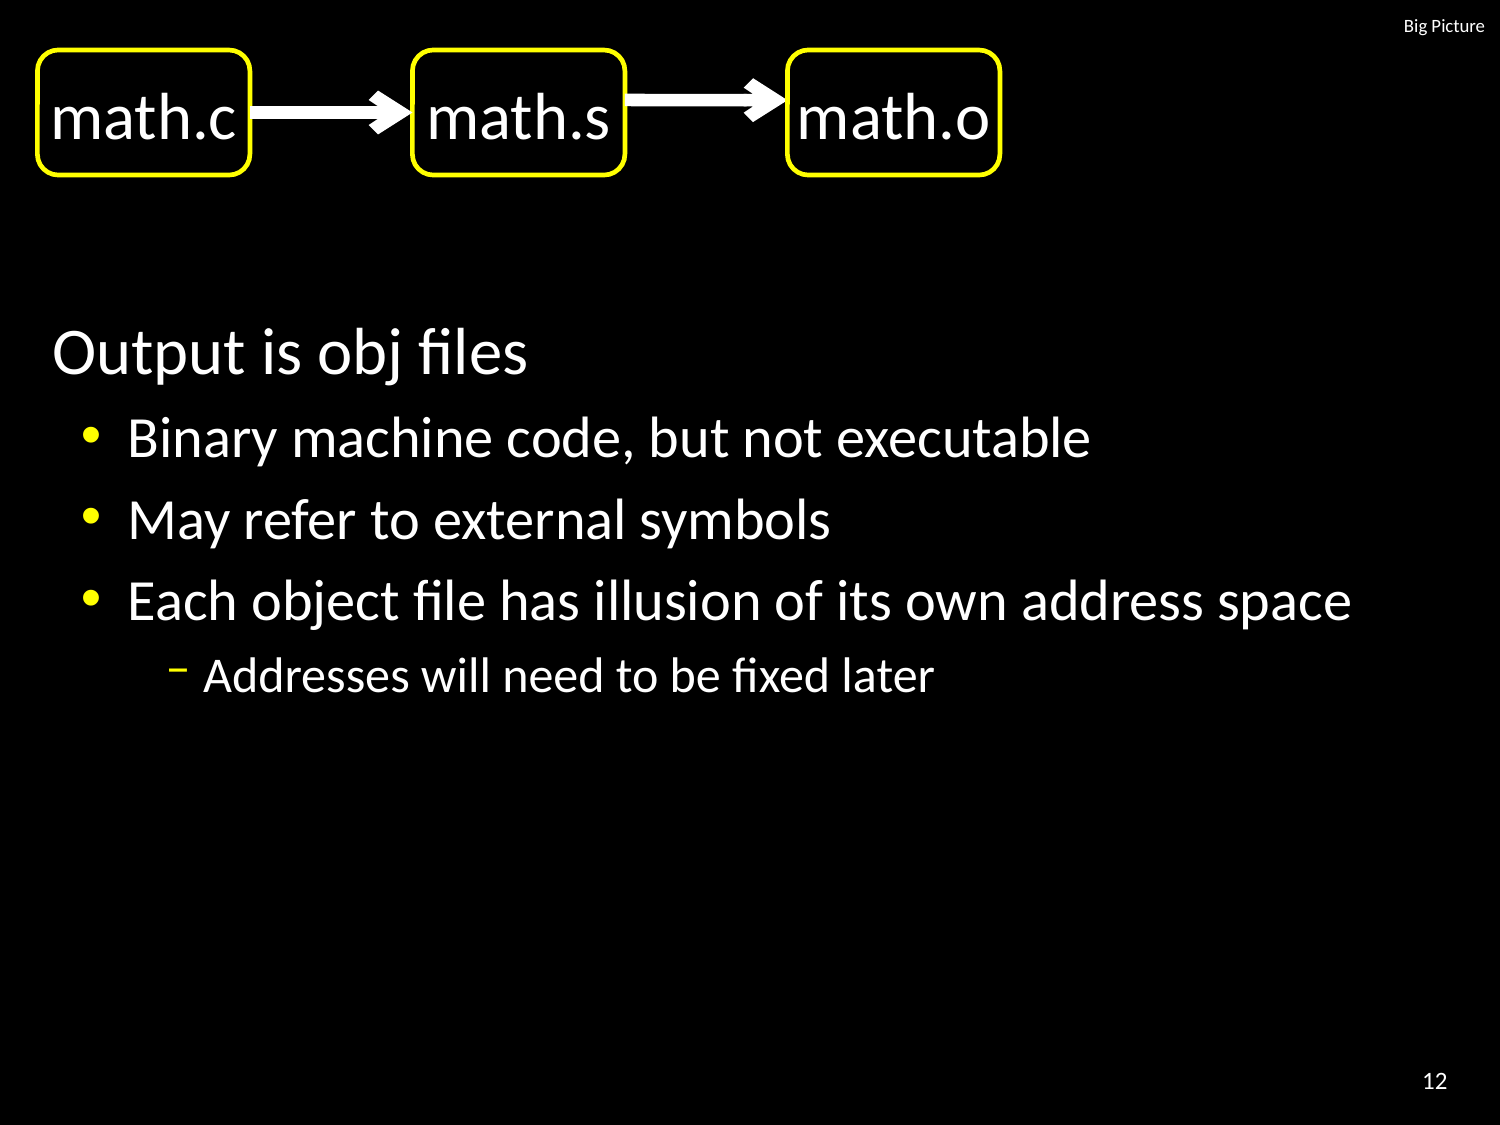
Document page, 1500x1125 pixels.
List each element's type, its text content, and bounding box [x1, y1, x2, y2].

text_box math.o [787, 49, 1000, 176]
text_box math.s [412, 49, 625, 176]
list Output is obj files Binary machine code, but not executable May refer to external symbols Each object file has illusion of its own address space Addresses will need to be fixed later [37, 299, 1463, 1063]
text_box math.c [37, 49, 250, 176]
title Big Picture [924, 0, 1500, 50]
